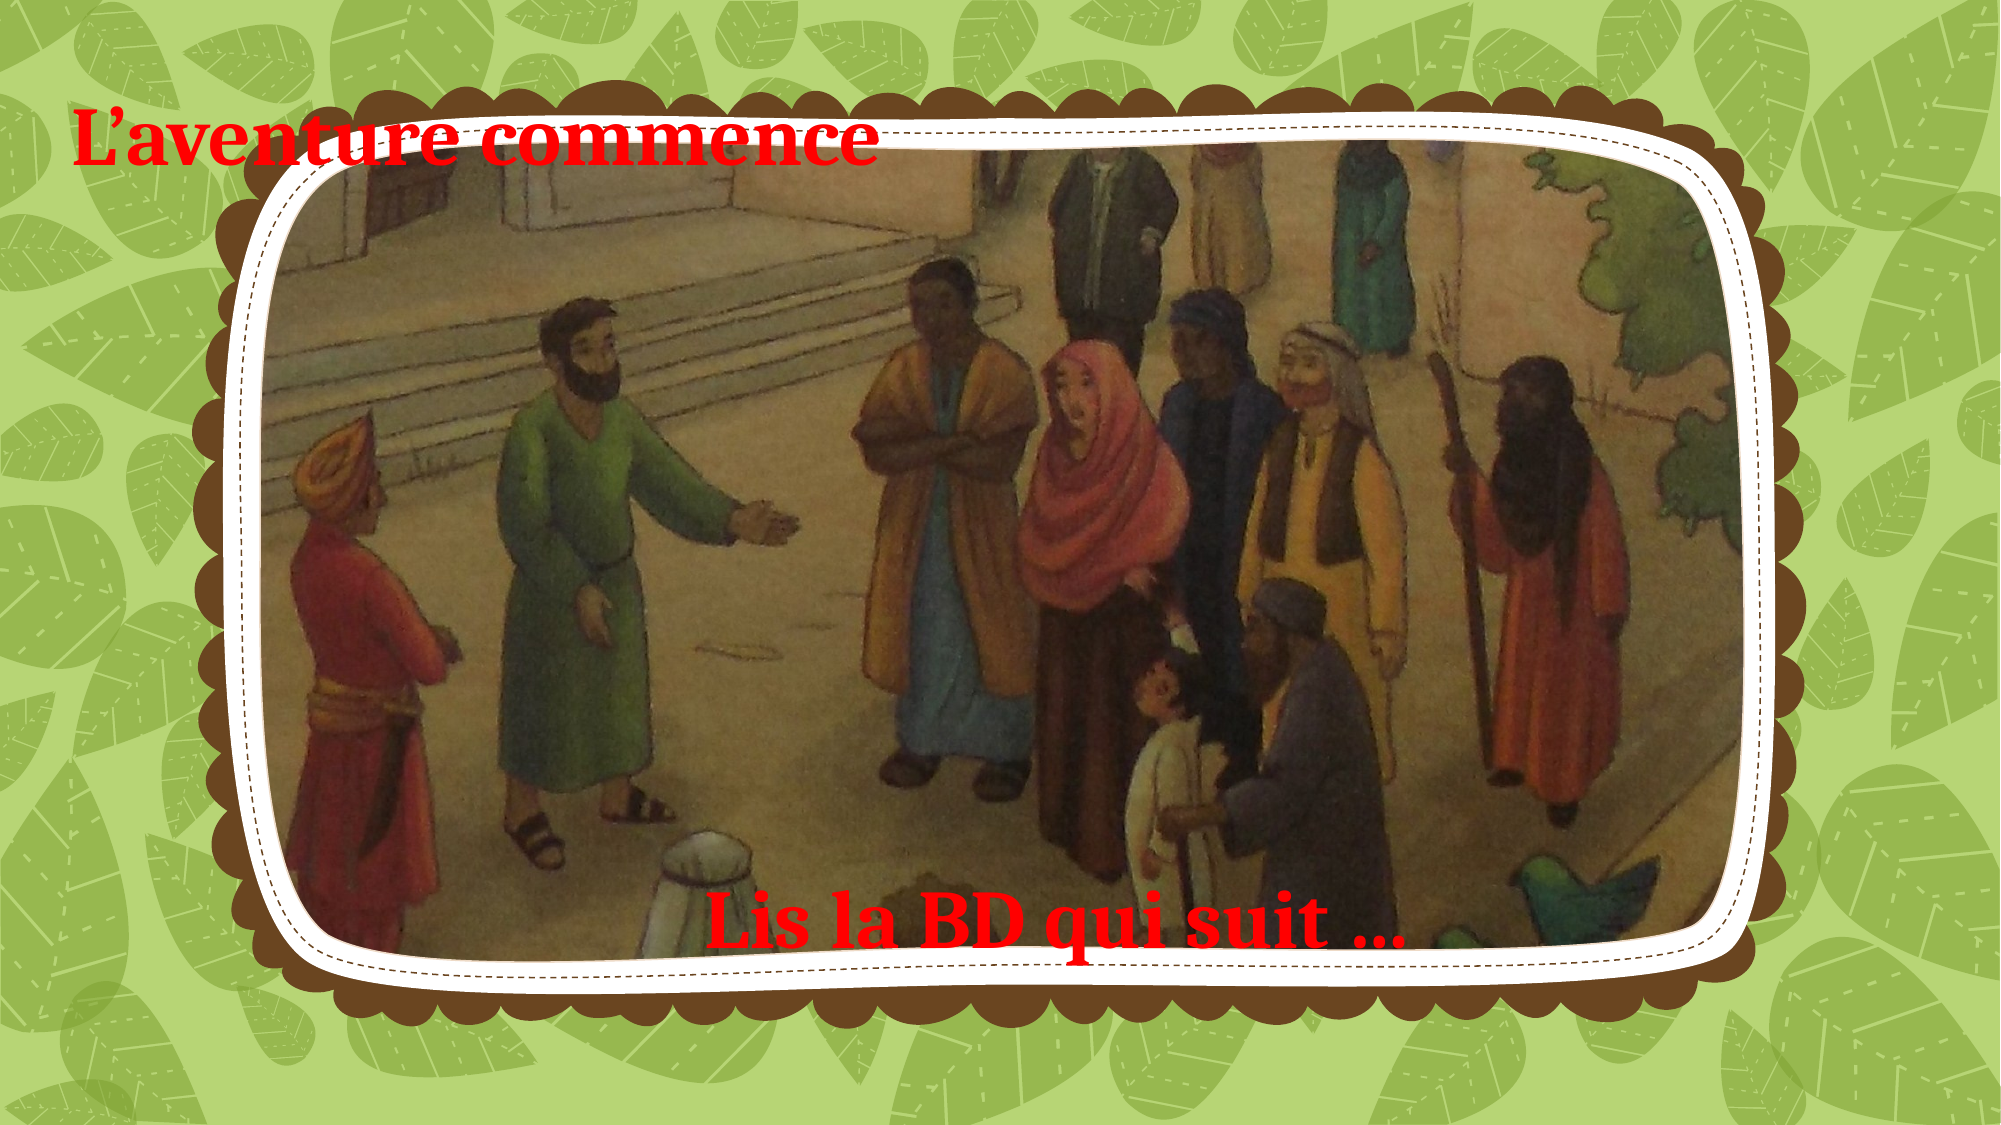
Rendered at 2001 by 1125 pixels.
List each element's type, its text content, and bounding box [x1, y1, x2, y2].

picture [259, 139, 1745, 963]
text_box L’aventure commence [56, 75, 961, 190]
text_box Lis la BD qui suit … [689, 963, 1594, 973]
